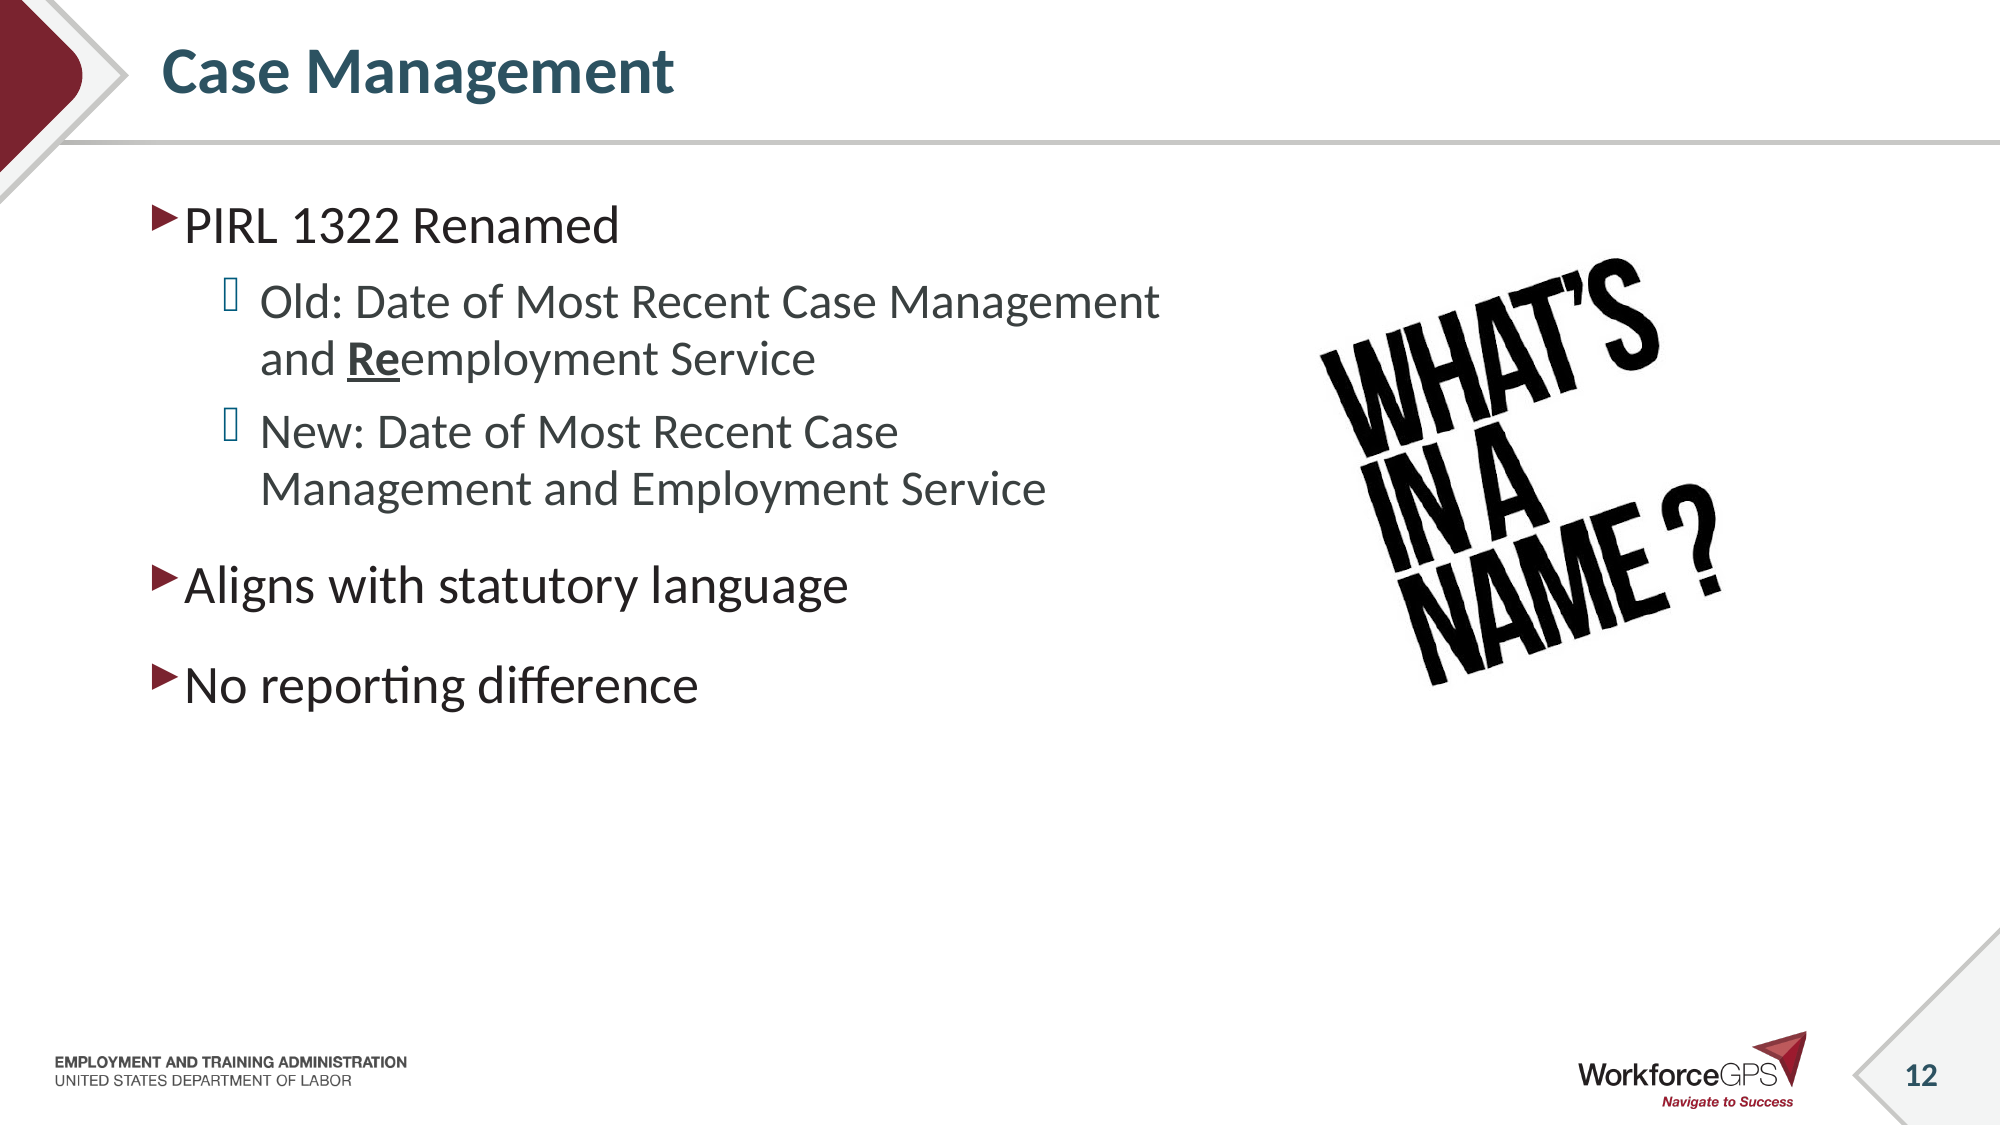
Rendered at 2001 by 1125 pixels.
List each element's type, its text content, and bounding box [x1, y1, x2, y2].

slide_number 12 [1867, 1042, 1975, 1103]
picture [1285, 235, 1754, 713]
title Multiple Petitions [47, 1049, 420, 1095]
list PIRL 1322 Renamed Old: Date of Most Recent Case Management and Reemployment Service New: Date of Most Recent Case Management and Employment Service Aligns with statutory language No reporting difference [132, 186, 1184, 1014]
title Case Management [132, 7, 1950, 137]
